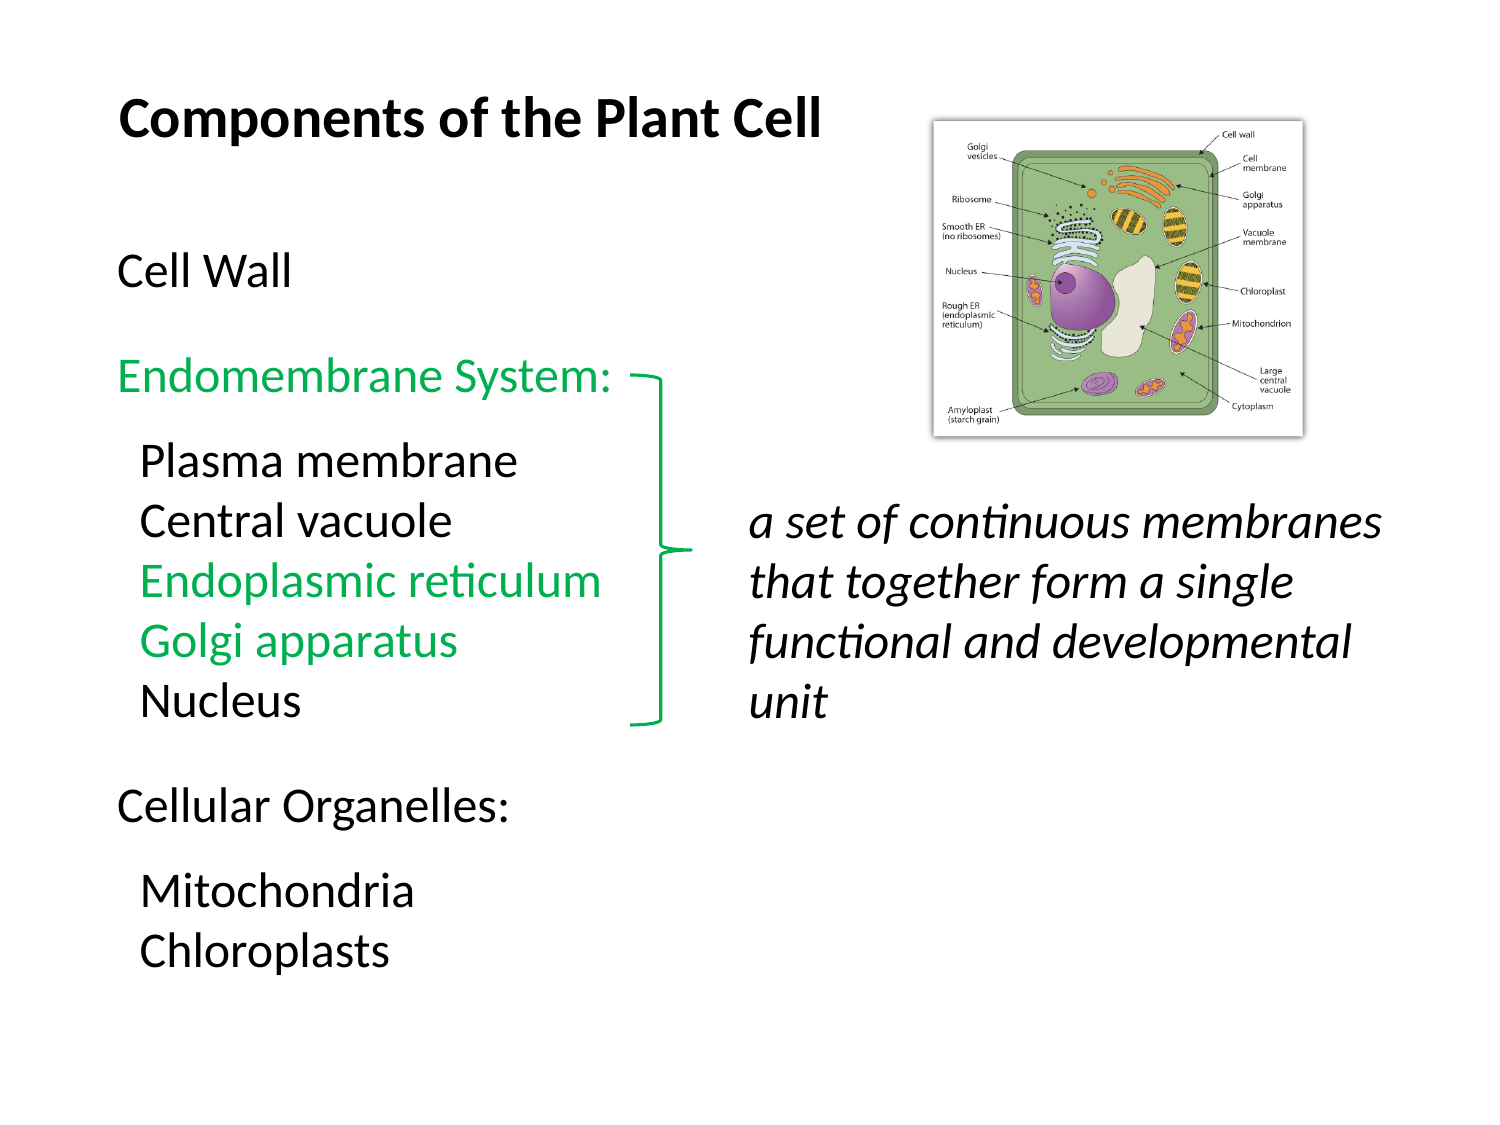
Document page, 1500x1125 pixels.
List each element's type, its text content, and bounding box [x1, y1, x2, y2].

text_box Components of the Plant Cell [104, 71, 838, 157]
text_box [630, 375, 692, 725]
text_box a set of continuous membranes that together form a single functional and developmental unit [733, 481, 1400, 737]
picture [924, 114, 1314, 447]
text_box Cell Wall Endomembrane System: Plasma membrane Central vacuole Endoplasmic reticulum Golgi apparatus Nucleus Cellular Organelles: Mitochondria Chloroplasts [102, 230, 628, 1045]
